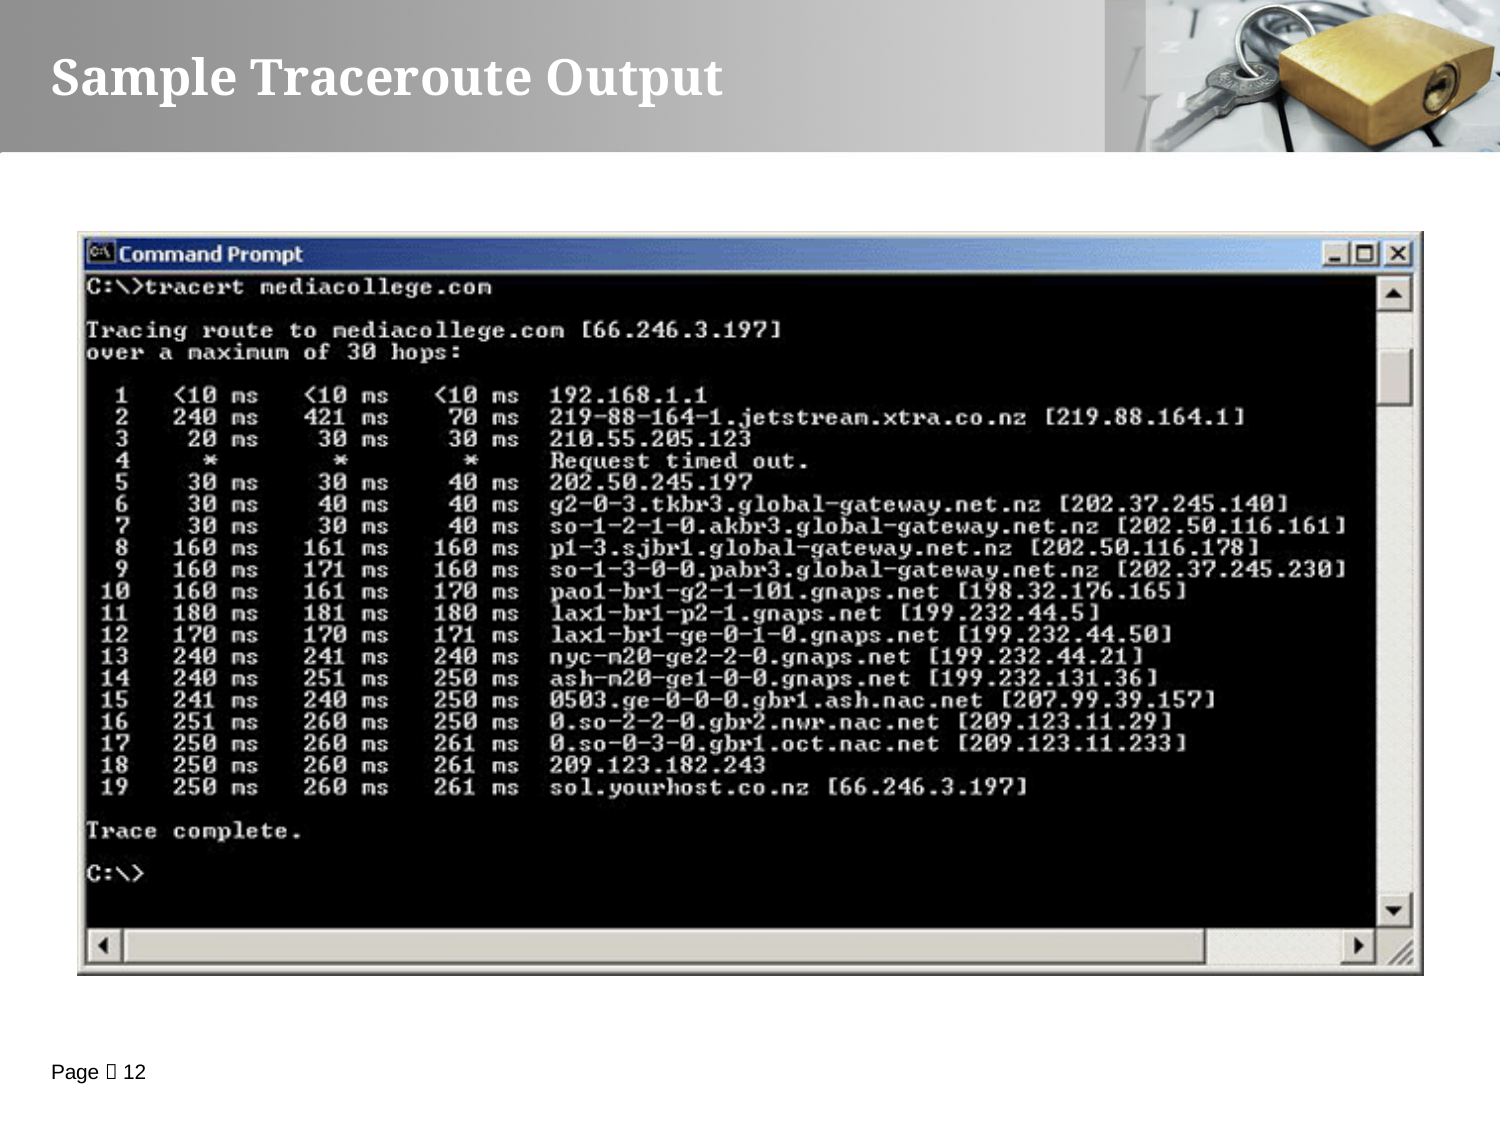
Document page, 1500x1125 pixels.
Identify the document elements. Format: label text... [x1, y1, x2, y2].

picture [0, 0, 1500, 1125]
title Sample Traceroute Output [51, 18, 1081, 138]
footer Page  12 [35, 1051, 257, 1093]
